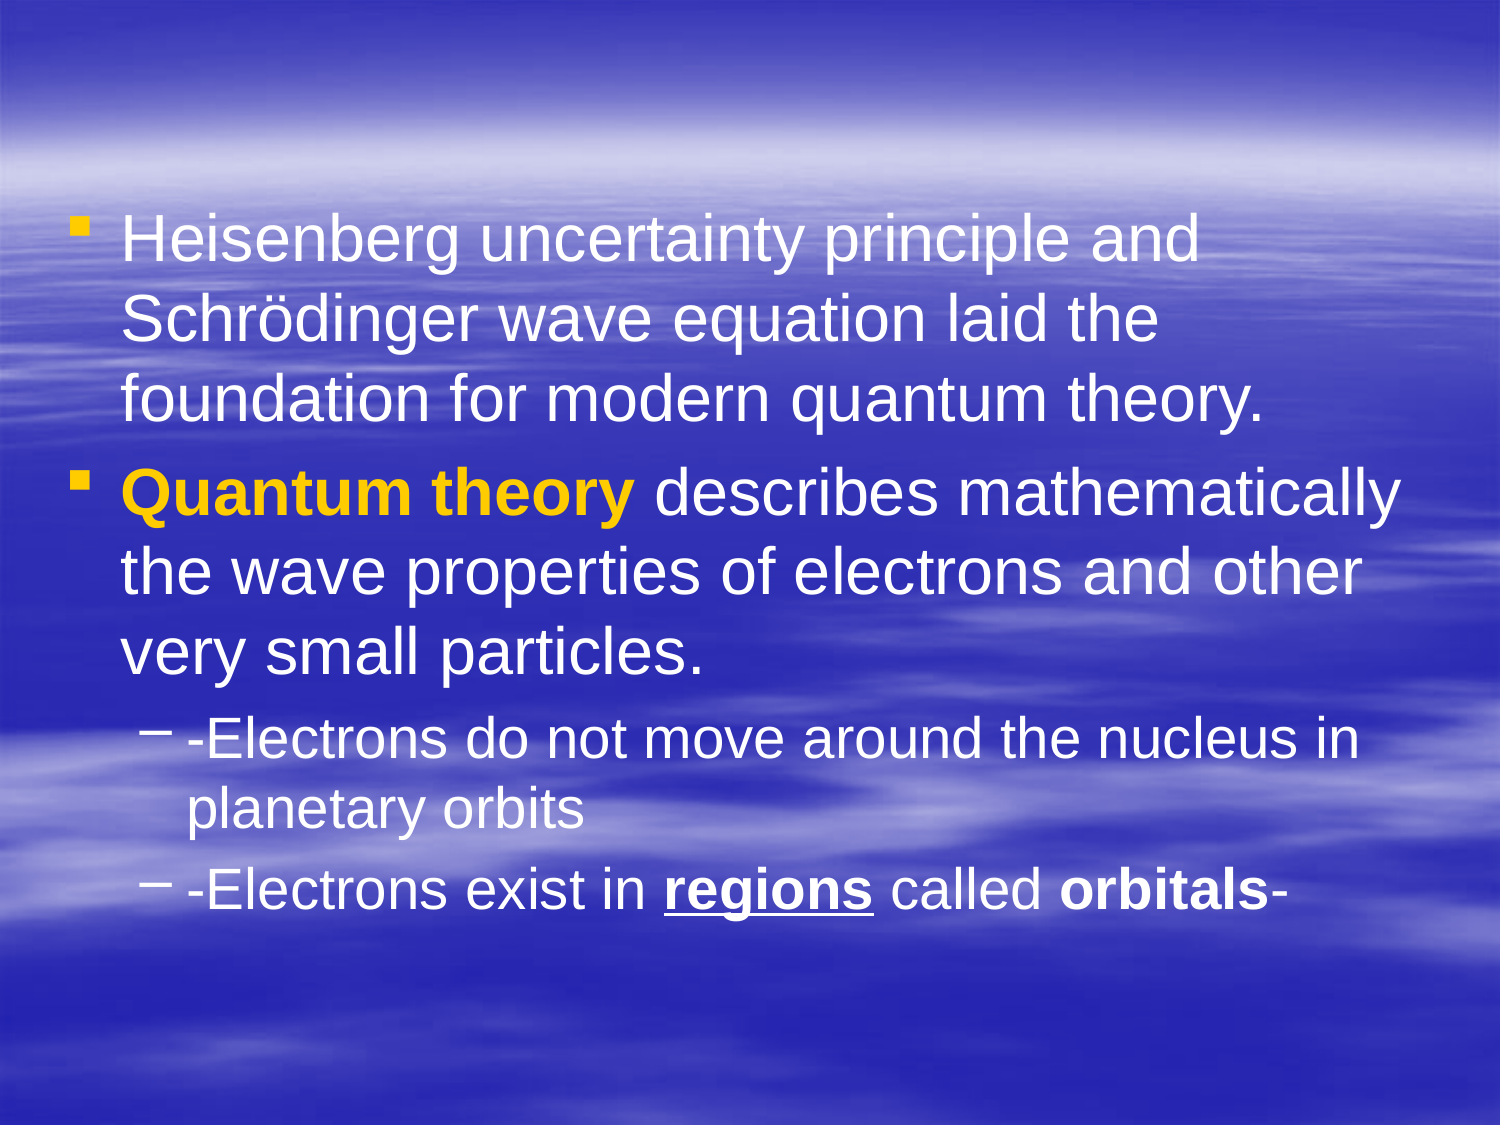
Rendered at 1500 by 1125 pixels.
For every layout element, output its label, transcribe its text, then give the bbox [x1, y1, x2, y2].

list Heisenberg uncertainty principle and Schrödinger wave equation laid the foundation for modern quantum theory. Quantum theory describes mathematically the wave properties of electrons and other very small particles. -Electrons do not move around the nucleus in planetary orbits -Electrons exist in regions called orbitals- [49, 187, 1451, 1001]
